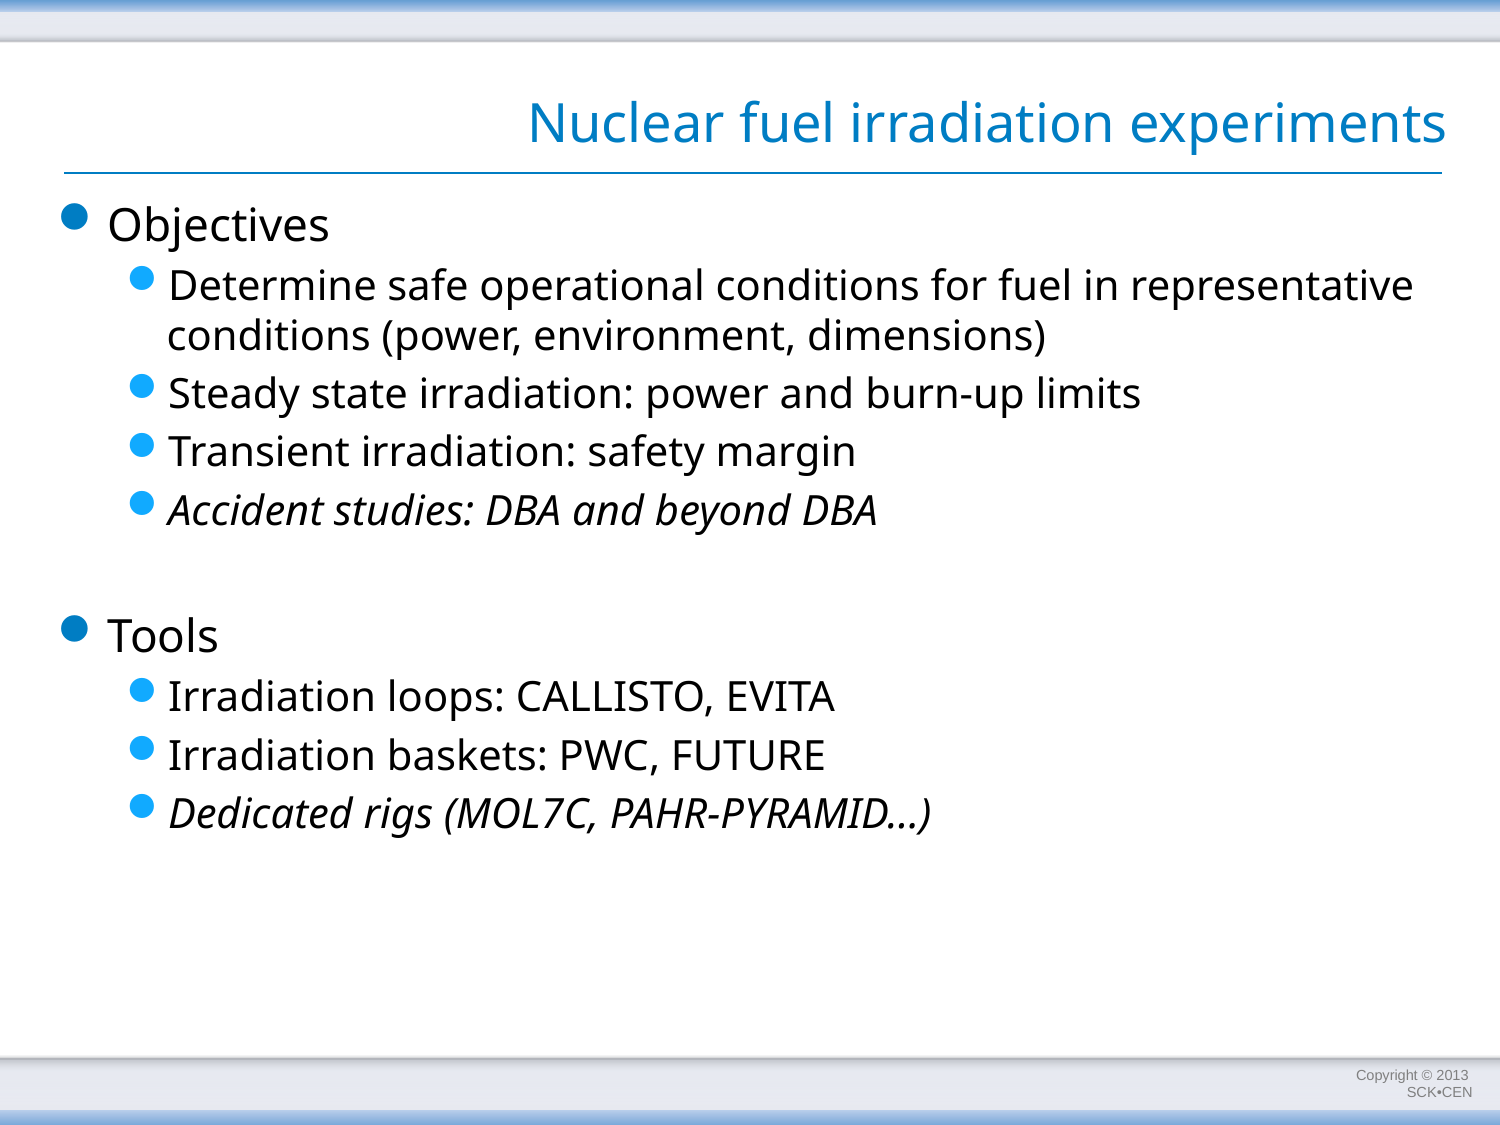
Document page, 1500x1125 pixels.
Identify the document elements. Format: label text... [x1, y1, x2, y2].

list Objectives Determine safe operational conditions for fuel in representative conditions (power, environment, dimensions) Steady state irradiation: power and burn-up limits Transient irradiation: safety margin Accident studies: DBA and beyond DBA Tools Irradiation loops: CALLISTO, EVITA Irradiation baskets: PWC, FUTURE Dedicated rigs (MOL7C, PAHR-PYRAMID…) [43, 188, 1450, 1024]
title Nuclear fuel irradiation experiments [47, 76, 1455, 159]
picture [0, 1055, 1500, 1125]
picture [0, 0, 1500, 43]
